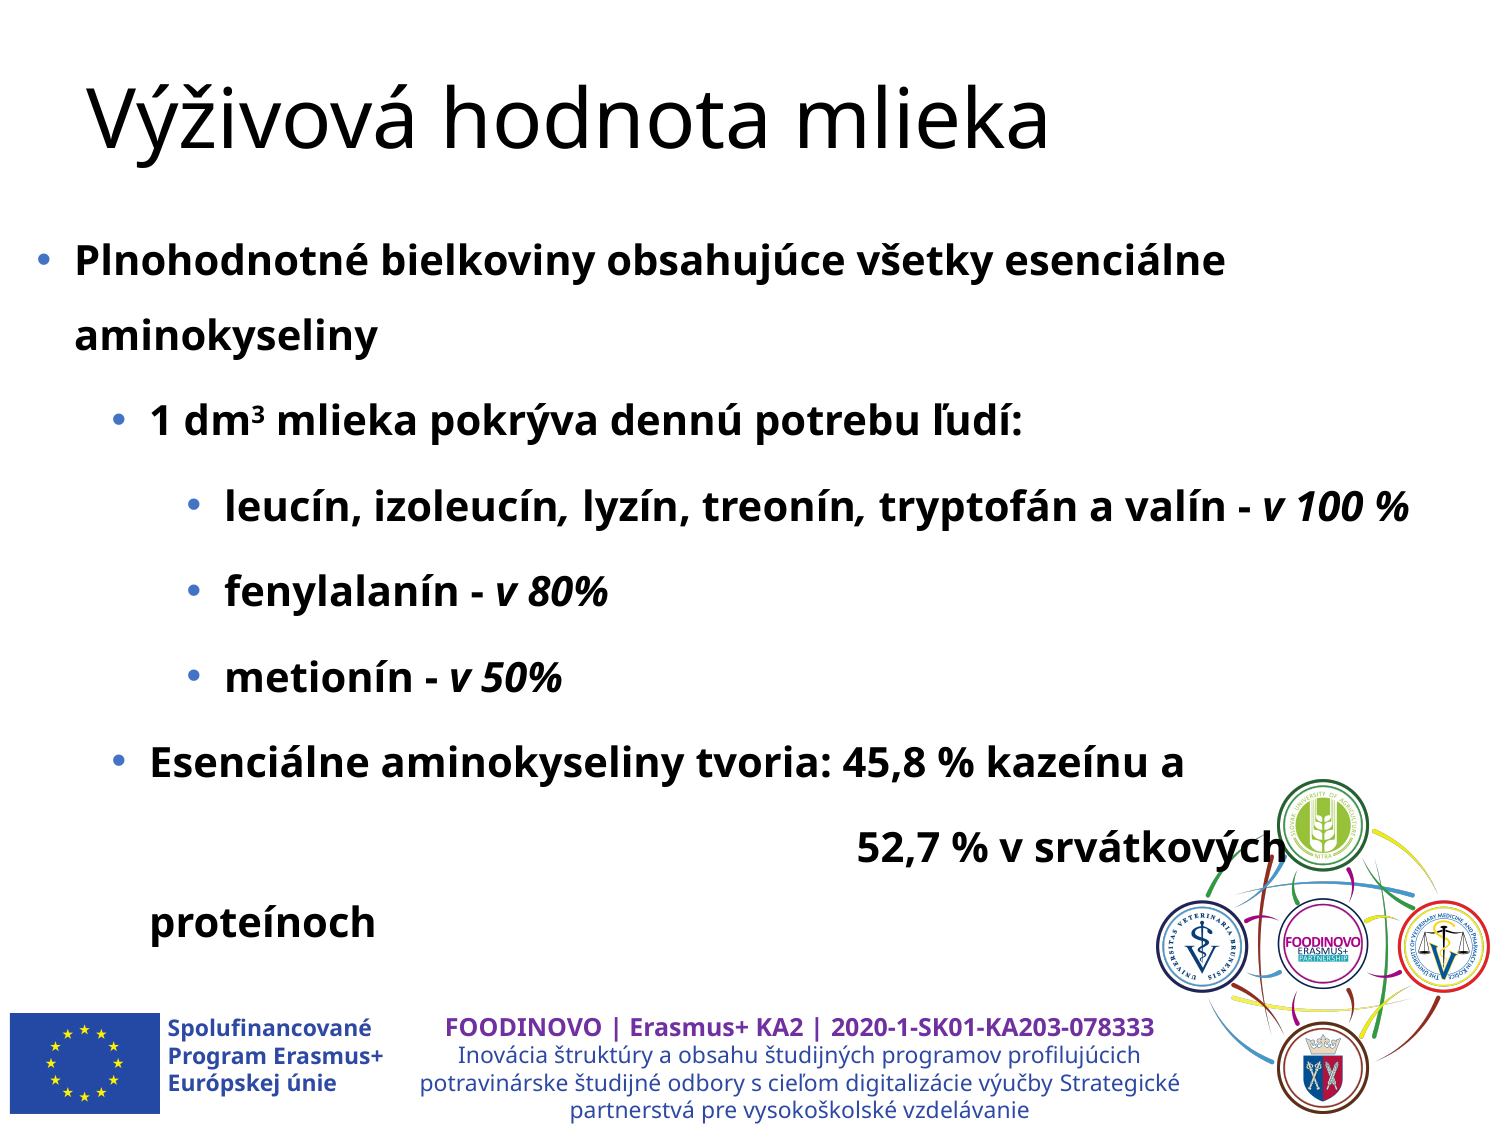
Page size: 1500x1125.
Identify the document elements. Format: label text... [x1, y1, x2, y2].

picture [9, 1013, 160, 1114]
picture [1156, 779, 1490, 1114]
title Výživová hodnota mlieka [71, 12, 1500, 230]
list Plnohodnotné bielkoviny obsahujúce všetky esenciálne aminokyseliny 1 dm3 mlieka pokrýva dennú potrebu ľudí: leucín, izoleucín, lyzín, treonín, tryptofán a valín - v 100 % fenylalanín - v 80% metionín - v 50% Esenciálne aminokyseliny tvoria: 45,8 % kazeínu a 52,7 % v srvátkových proteínoch [21, 201, 1477, 898]
